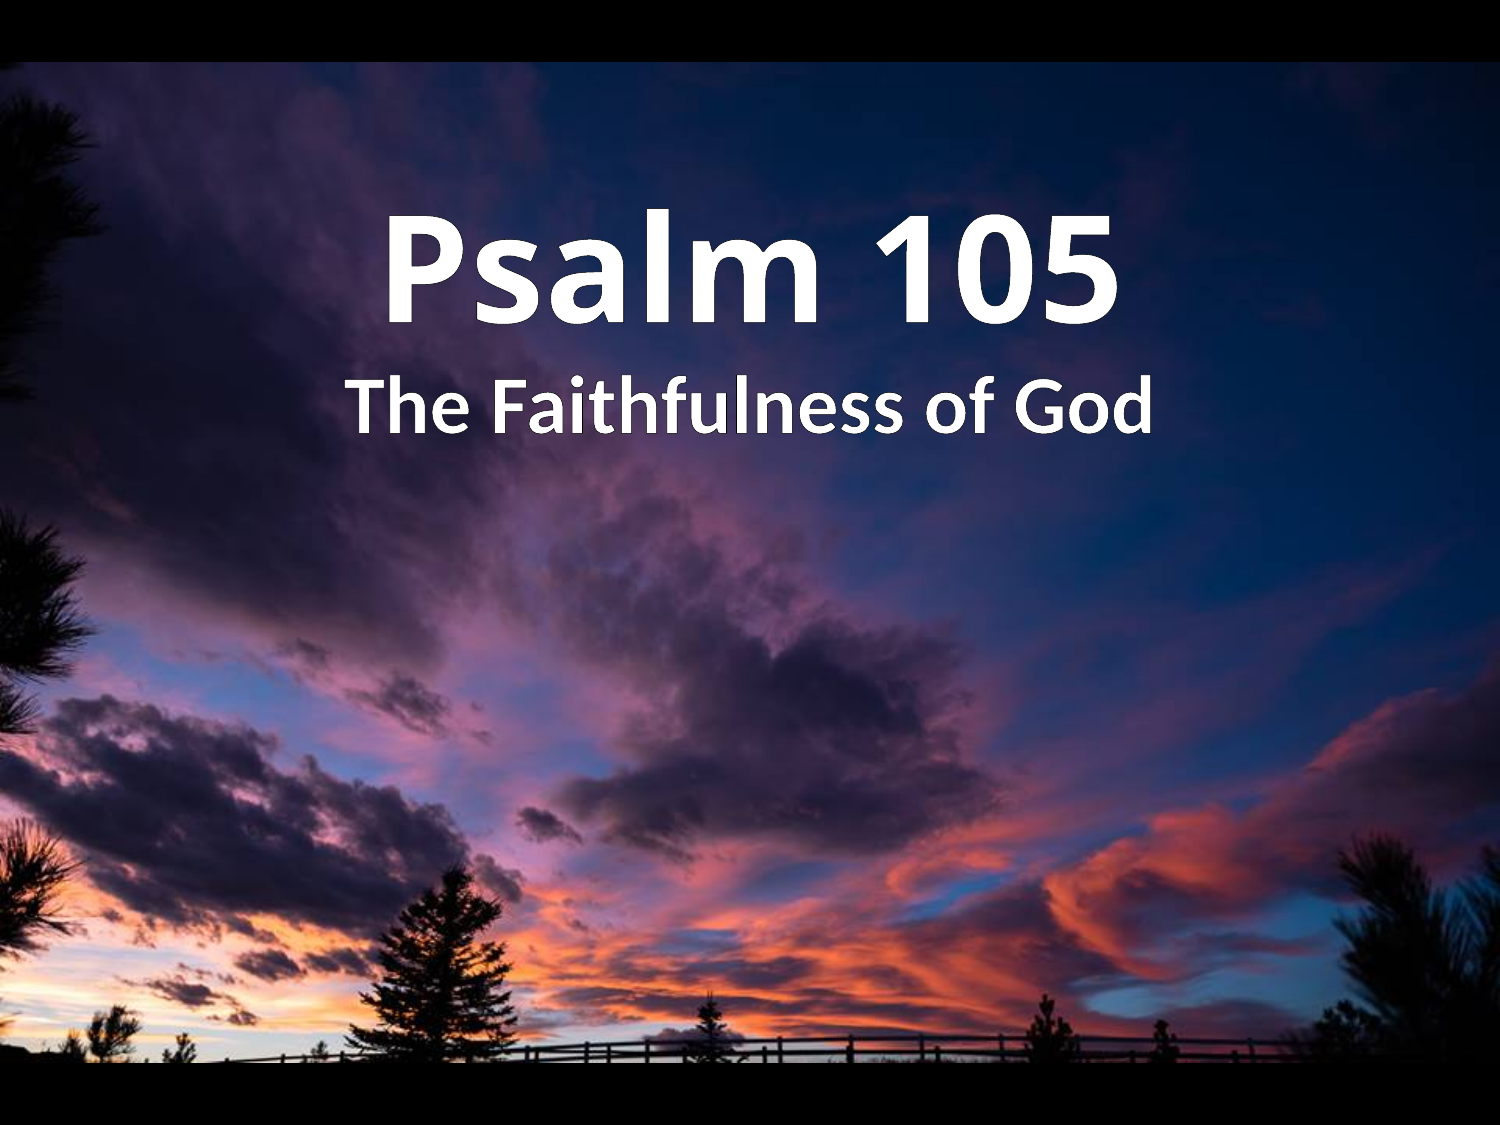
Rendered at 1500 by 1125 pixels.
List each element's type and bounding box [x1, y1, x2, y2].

picture [0, 62, 1500, 1063]
